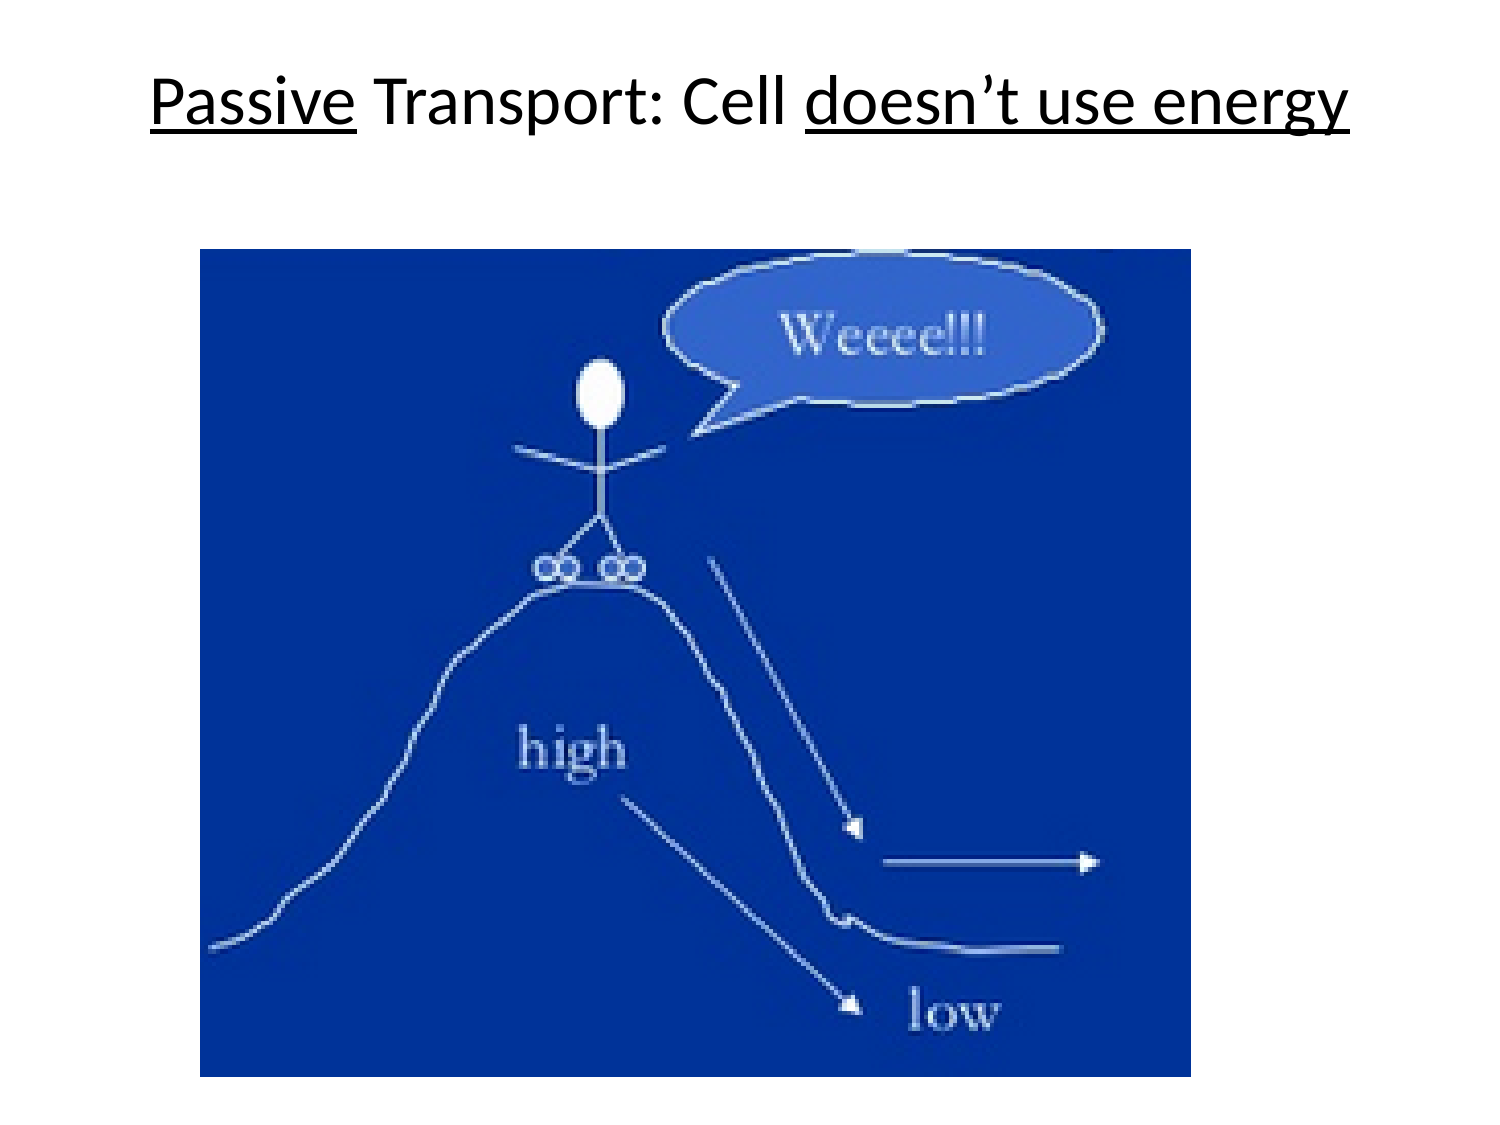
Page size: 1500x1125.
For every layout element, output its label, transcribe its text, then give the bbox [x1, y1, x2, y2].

title Passive Transport: Cell doesn’t use energy [74, 44, 1426, 233]
picture [199, 249, 1191, 1078]
